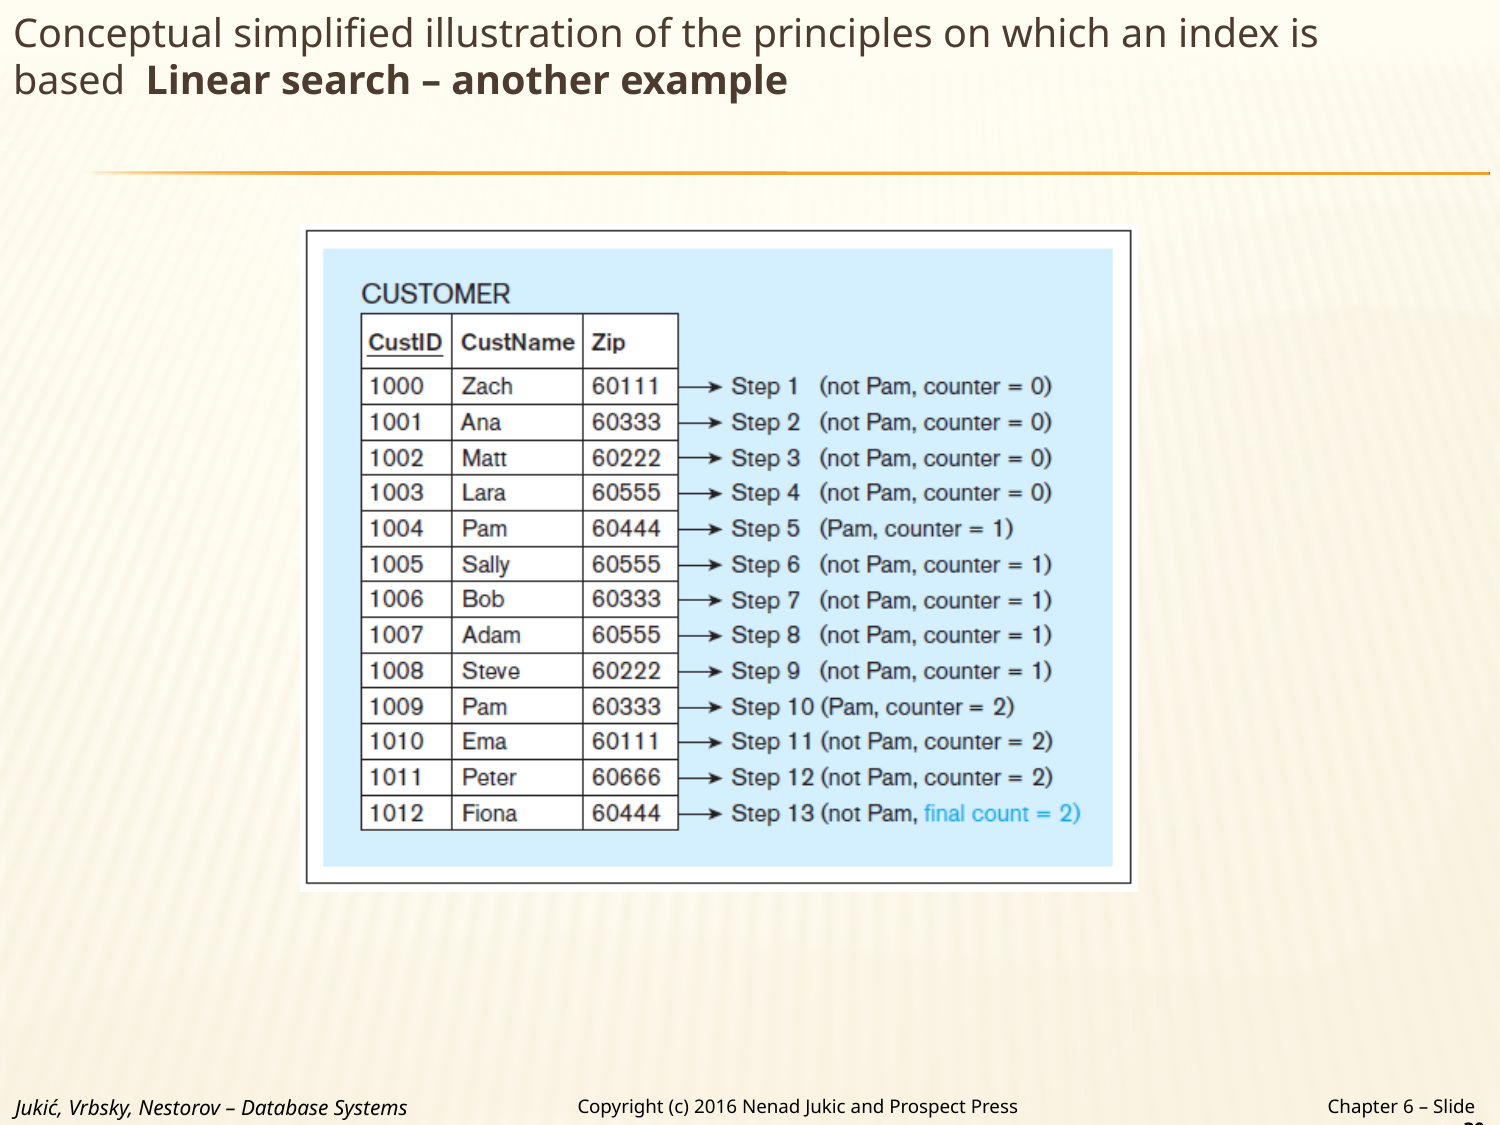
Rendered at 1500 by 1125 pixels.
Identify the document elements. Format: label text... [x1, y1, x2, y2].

text_box Jukić, Vrbsky, Nestorov – Database Systems [0, 1087, 625, 1125]
text_box Chapter 6 – Slide 30 [1299, 1087, 1500, 1125]
picture [0, 0, 1500, 1125]
text_box Conceptual simplified illustration of the principles on which an index is based Linear search – another example [0, 0, 1424, 163]
